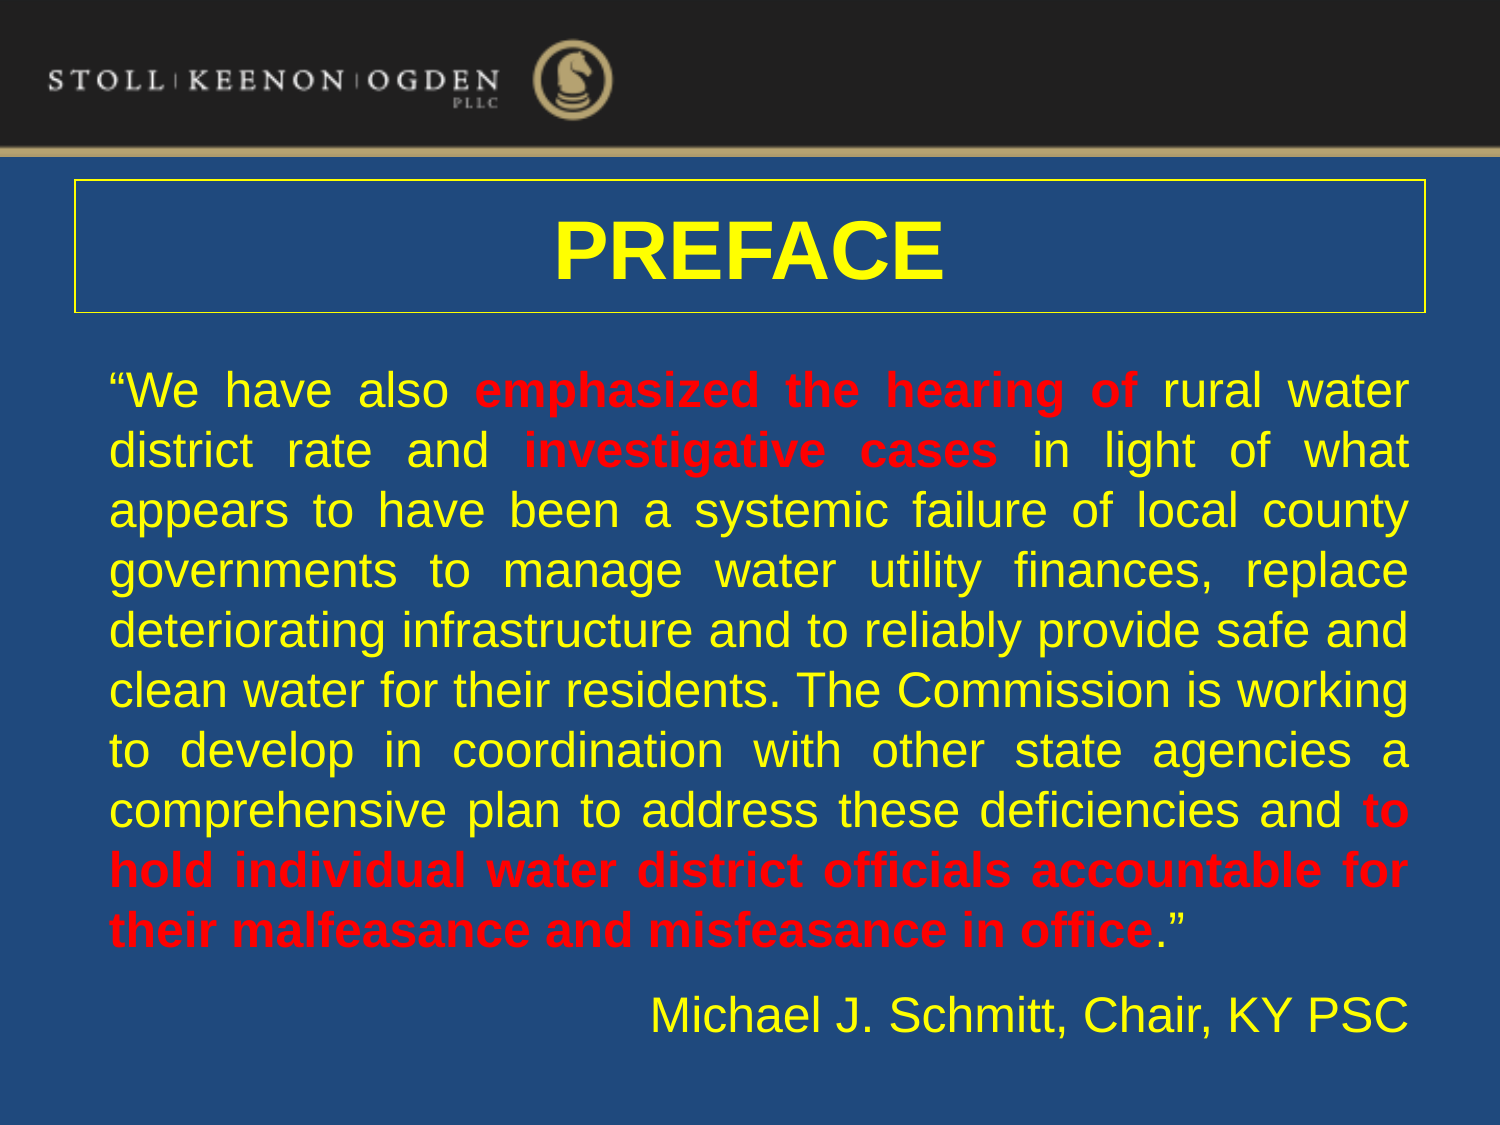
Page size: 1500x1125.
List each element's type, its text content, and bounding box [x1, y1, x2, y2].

text_box PREFACE [74, 180, 1425, 313]
picture [0, 0, 1500, 157]
list “We have also emphasized the hearing of rural water district rate and investigative cases in light of what appears to have been a systemic failure of local county governments to manage water utility finances, replace deteriorating infrastructure and to reliably provide safe and clean water for their residents. The Commission is working to develop in coordination with other state agencies a comprehensive plan to address these deficiencies and to hold individual water district officials accountable for their malfeasance and misfeasance in office.” Michael J. Schmitt, Chair, KY PSC [75, 350, 1425, 1063]
